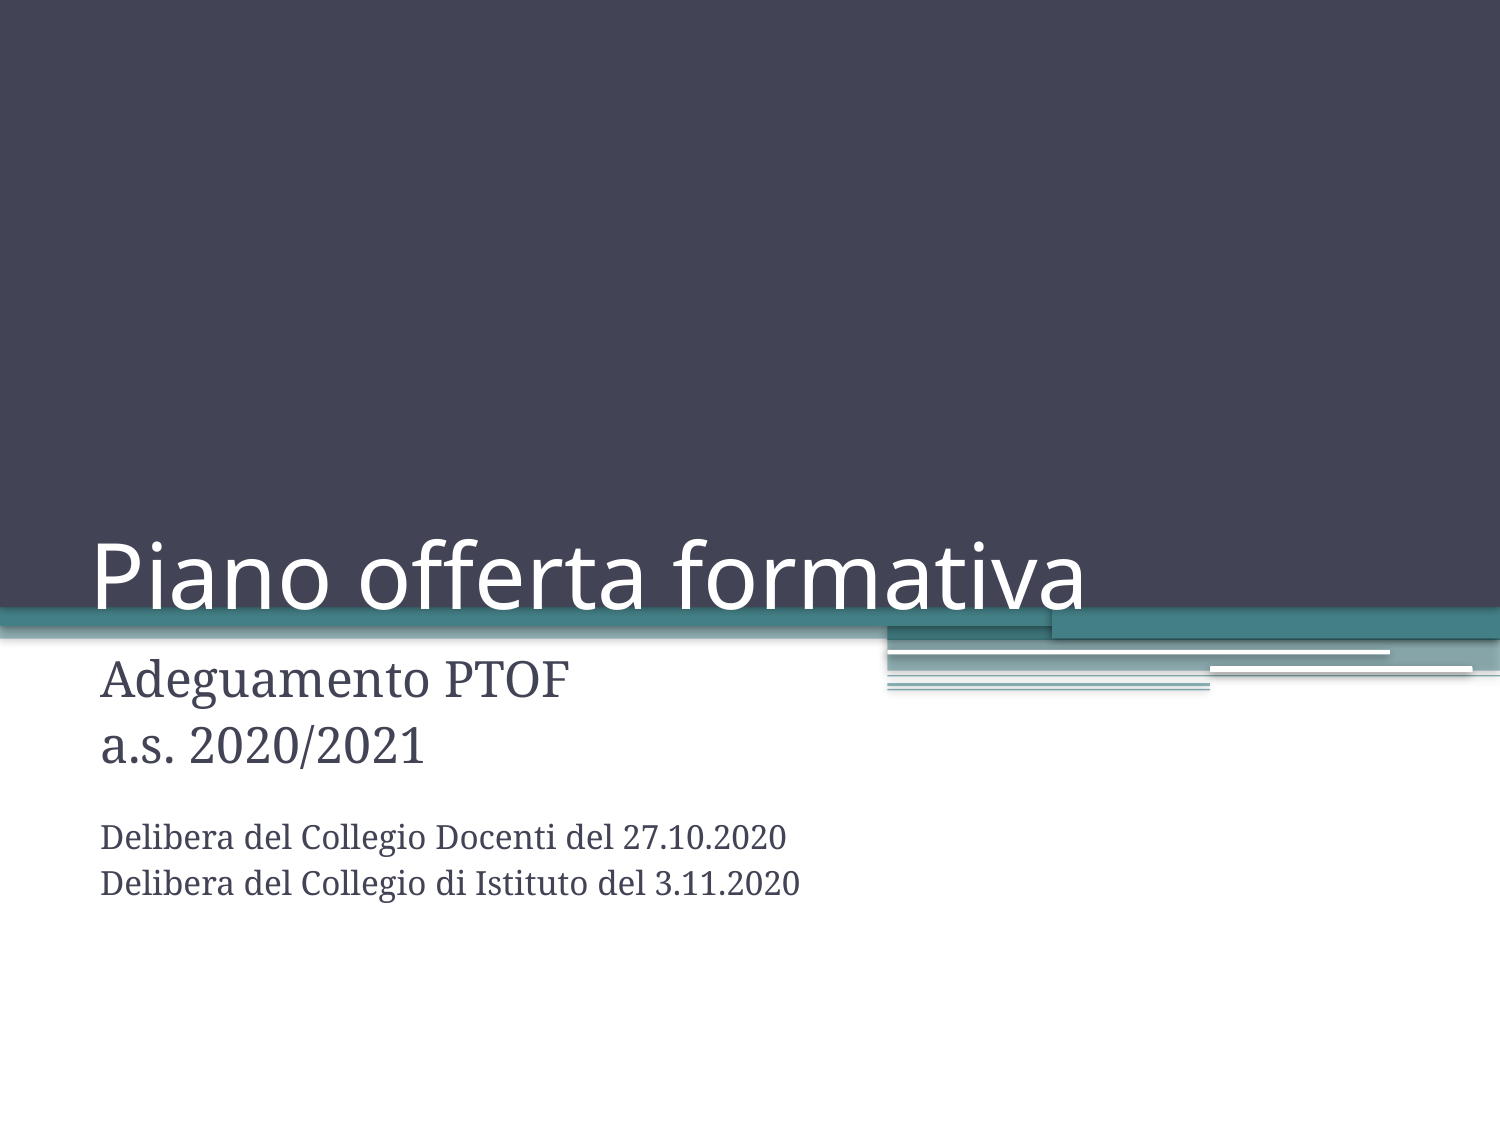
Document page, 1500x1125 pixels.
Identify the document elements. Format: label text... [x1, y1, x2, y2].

subtitle Adeguamento PTOF a.s. 2020/2021 Delibera del Collegio Docenti del 27.10.2020 Delibera del Collegio di Istituto del 3.11.2020 [75, 639, 888, 928]
title Piano offerta formativa [75, 394, 1463, 636]
